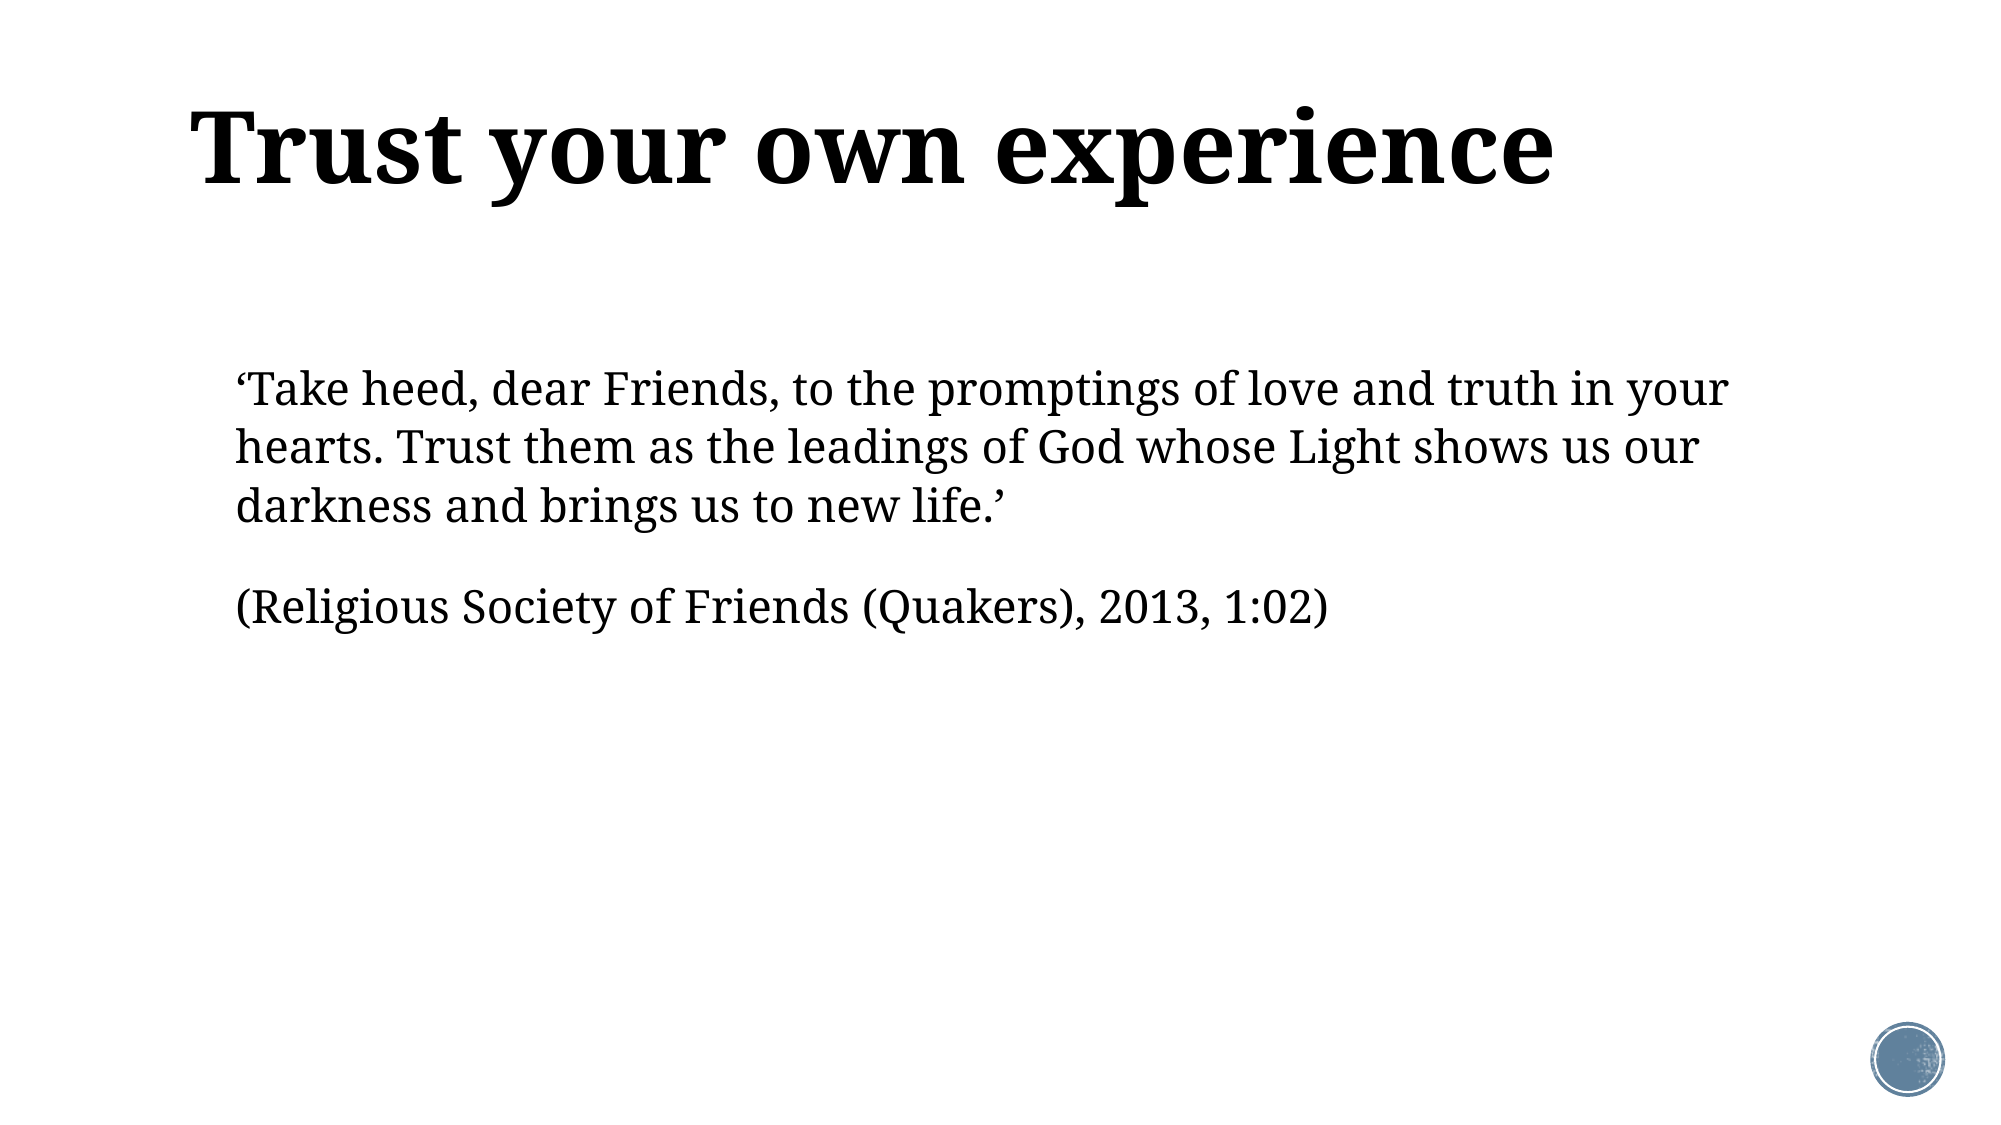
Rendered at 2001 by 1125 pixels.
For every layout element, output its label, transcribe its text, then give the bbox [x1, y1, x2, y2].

title Trust your own experience [175, 79, 1826, 344]
list ‘Take heed, dear Friends, to the promptings of love and truth in your hearts. Trust them as the leadings of God whose Light shows us our darkness and brings us to new life.’ (Religious Society of Friends (Quakers), 2013, 1:02) [175, 348, 1826, 1013]
